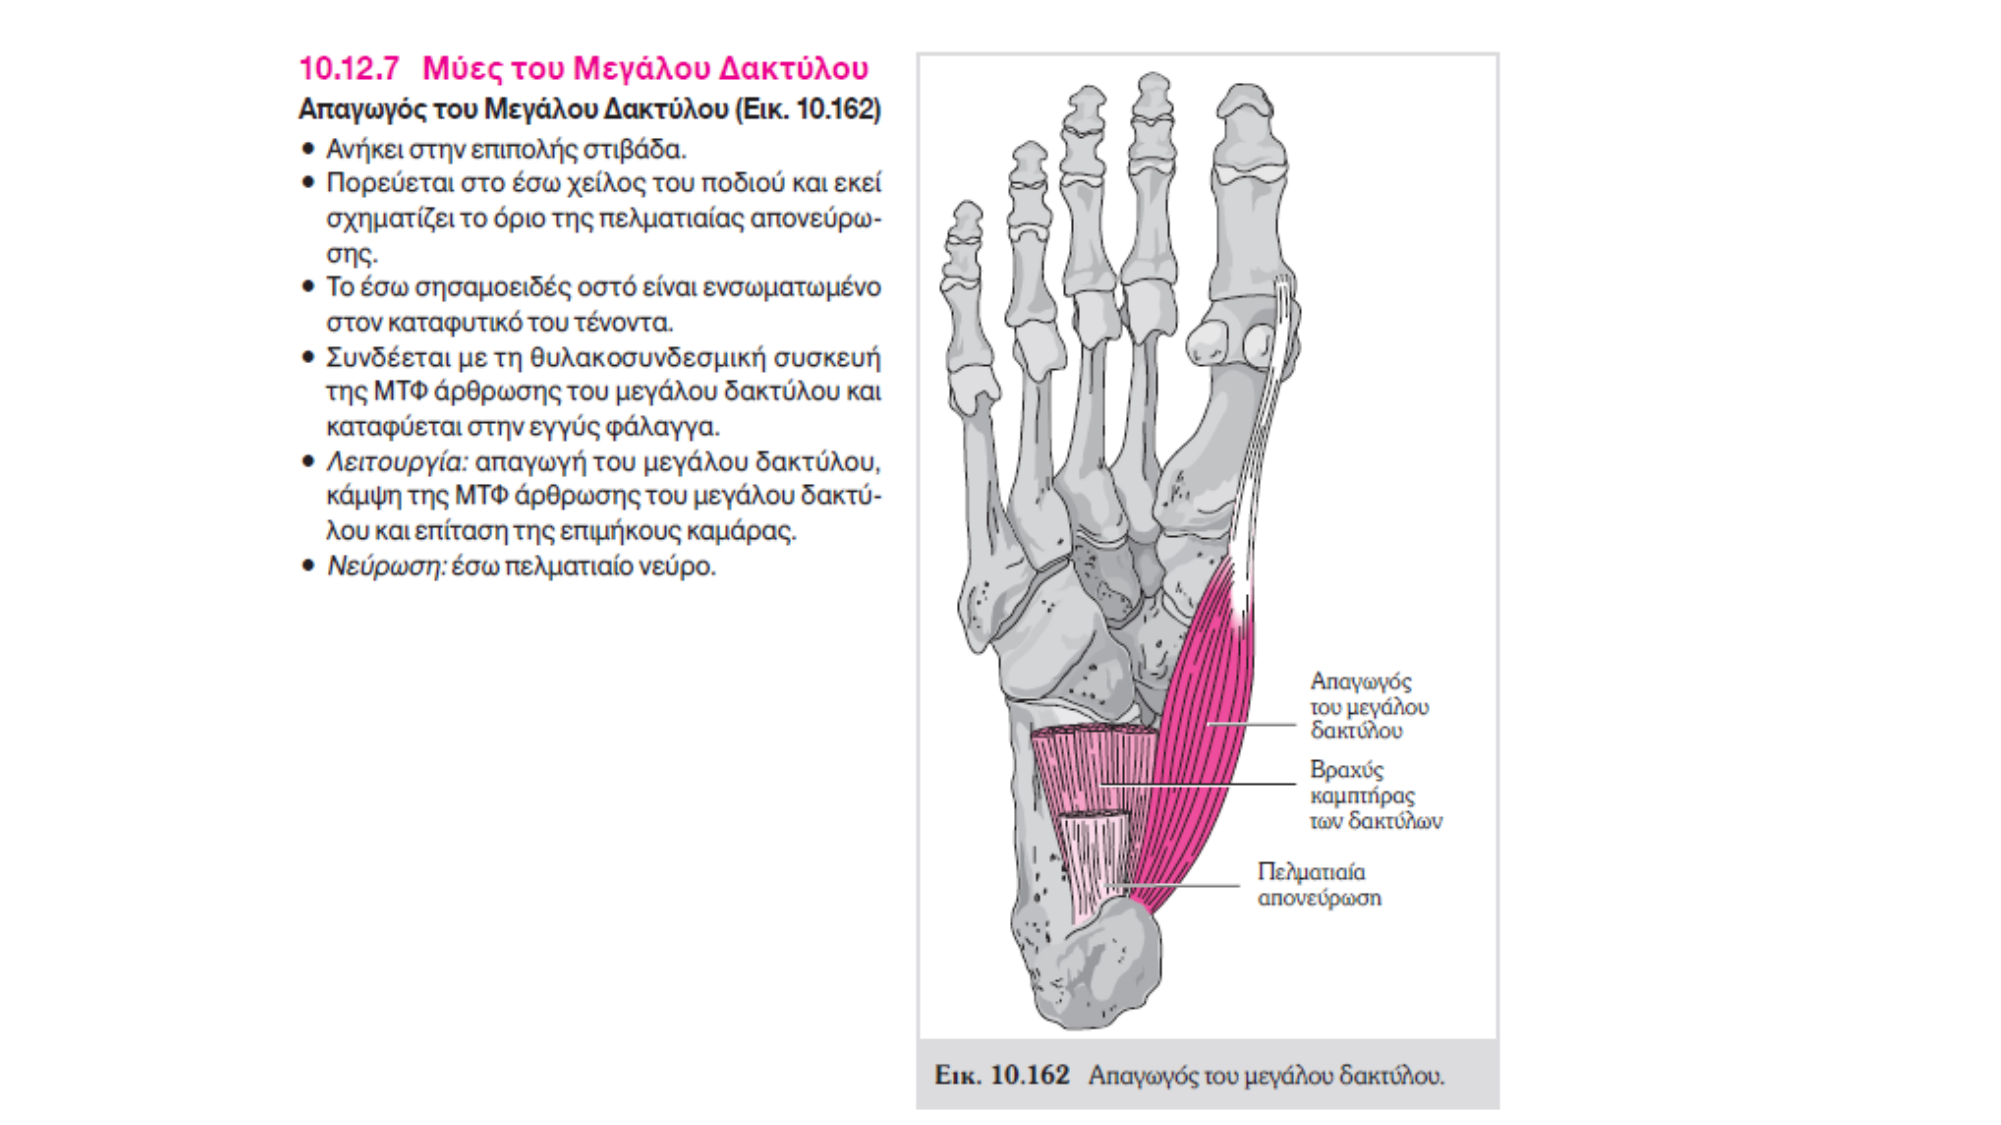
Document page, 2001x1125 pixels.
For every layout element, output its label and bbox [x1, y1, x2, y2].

list [270, 21, 1524, 1112]
